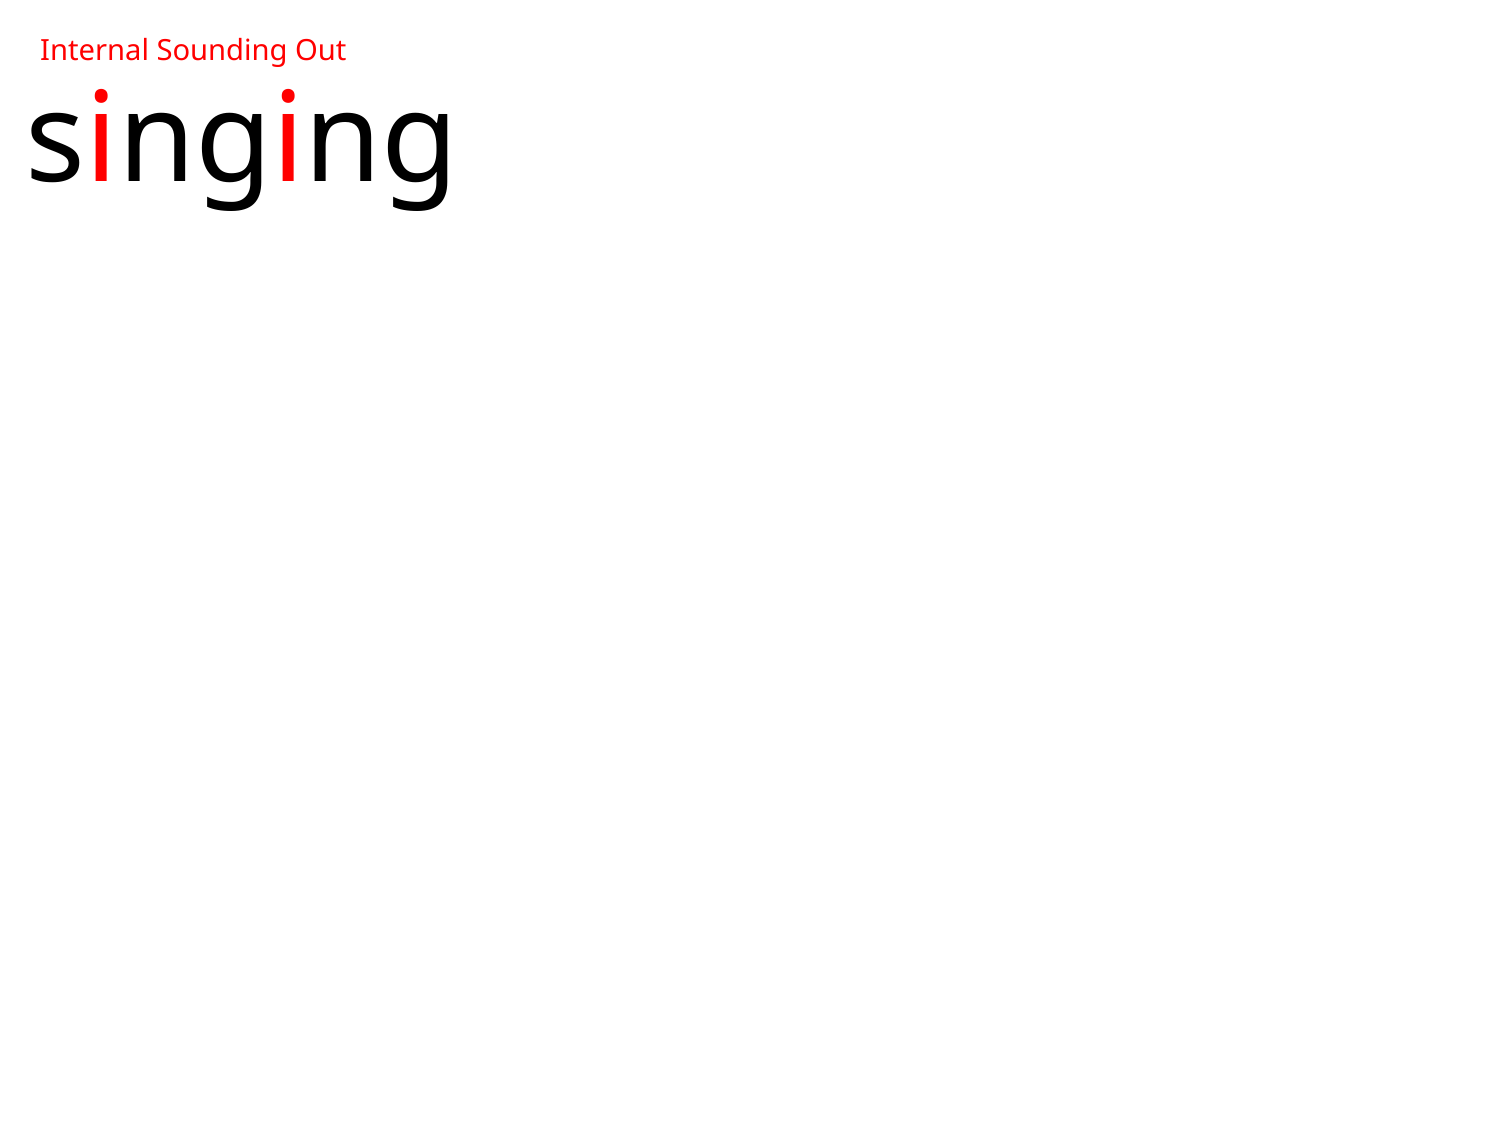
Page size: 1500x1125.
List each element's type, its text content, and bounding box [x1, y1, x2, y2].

text_box singing [11, 49, 1487, 215]
text_box Internal Sounding Out [25, 24, 455, 74]
